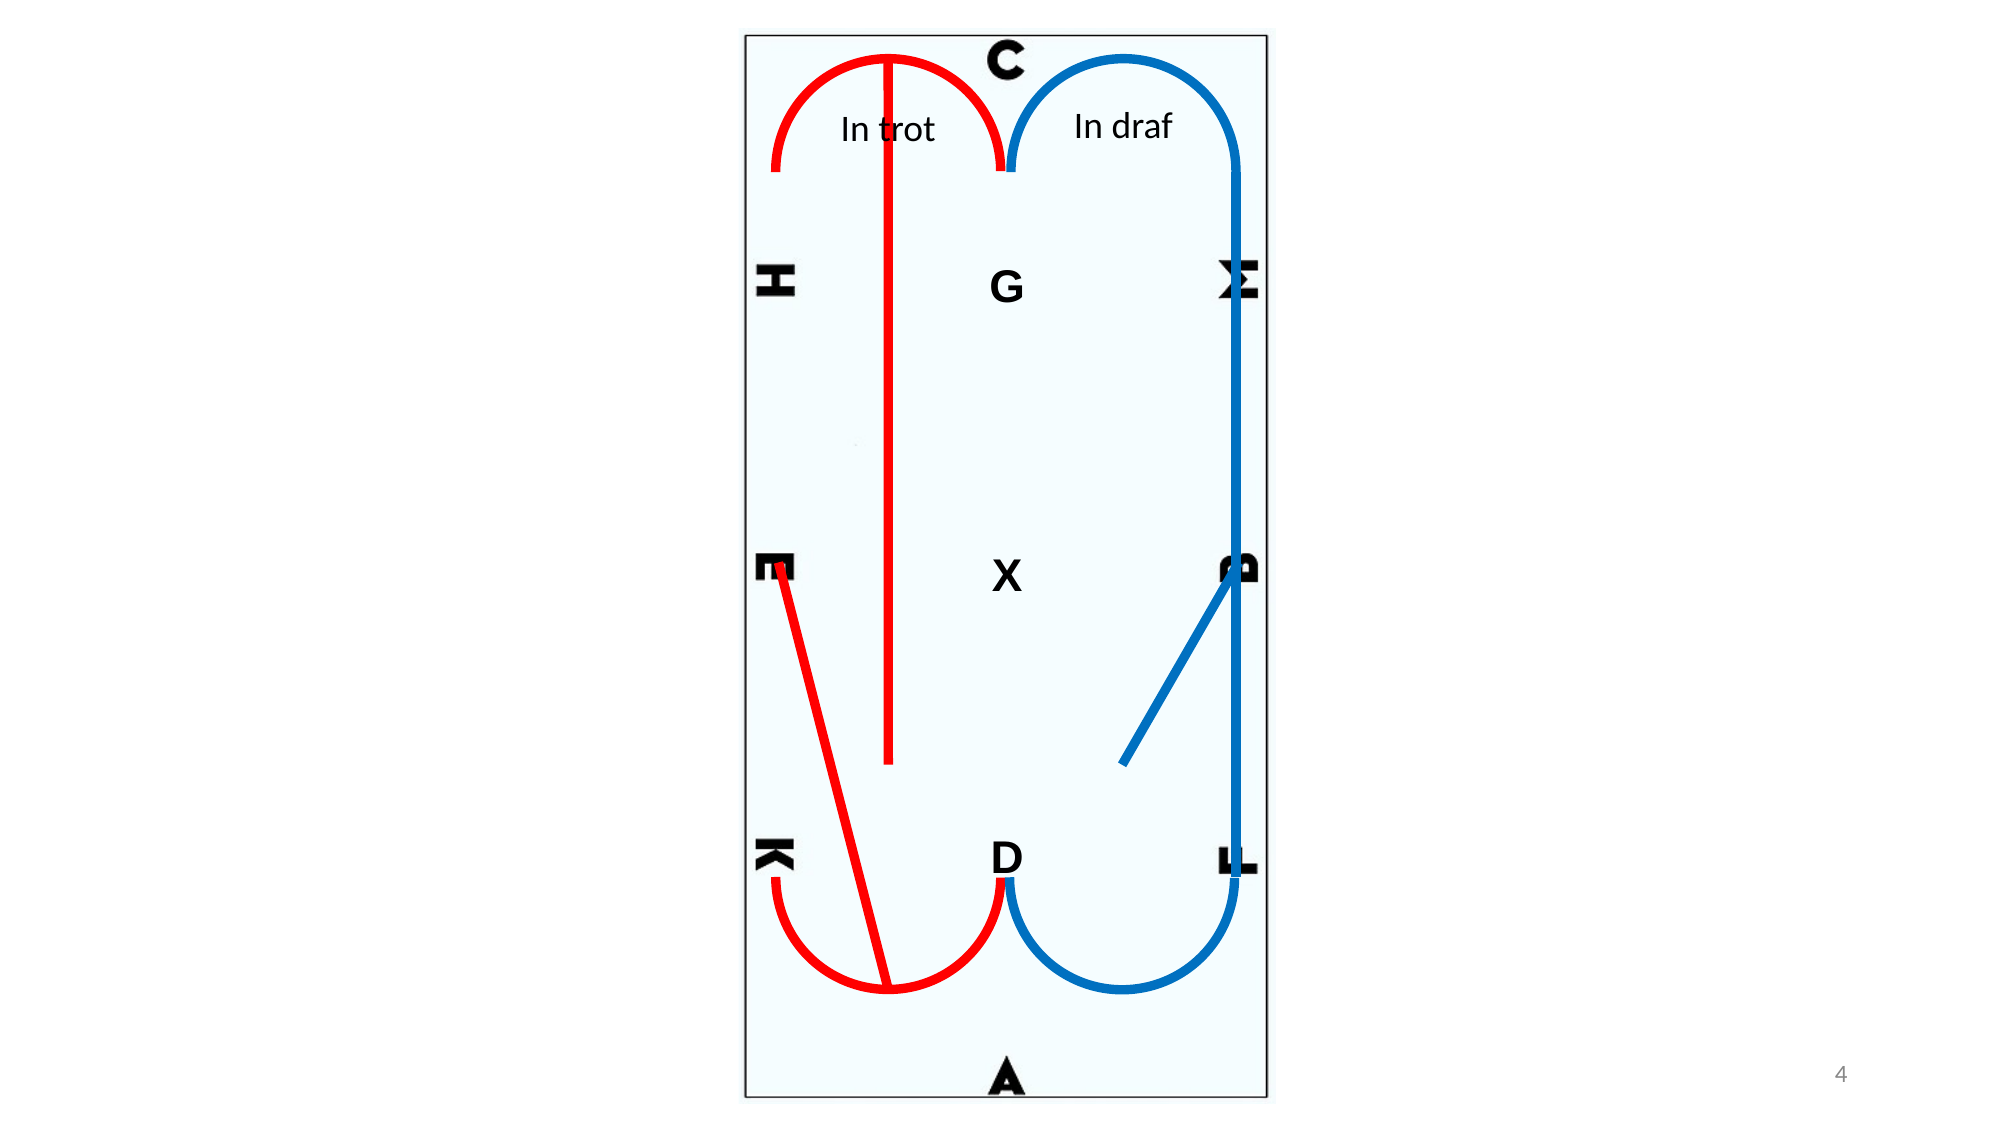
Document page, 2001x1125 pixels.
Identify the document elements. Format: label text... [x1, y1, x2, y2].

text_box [1009, 562, 1239, 878]
slide_number ‹#› [1412, 1042, 1863, 1103]
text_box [738, 28, 1277, 1104]
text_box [778, 562, 1001, 878]
